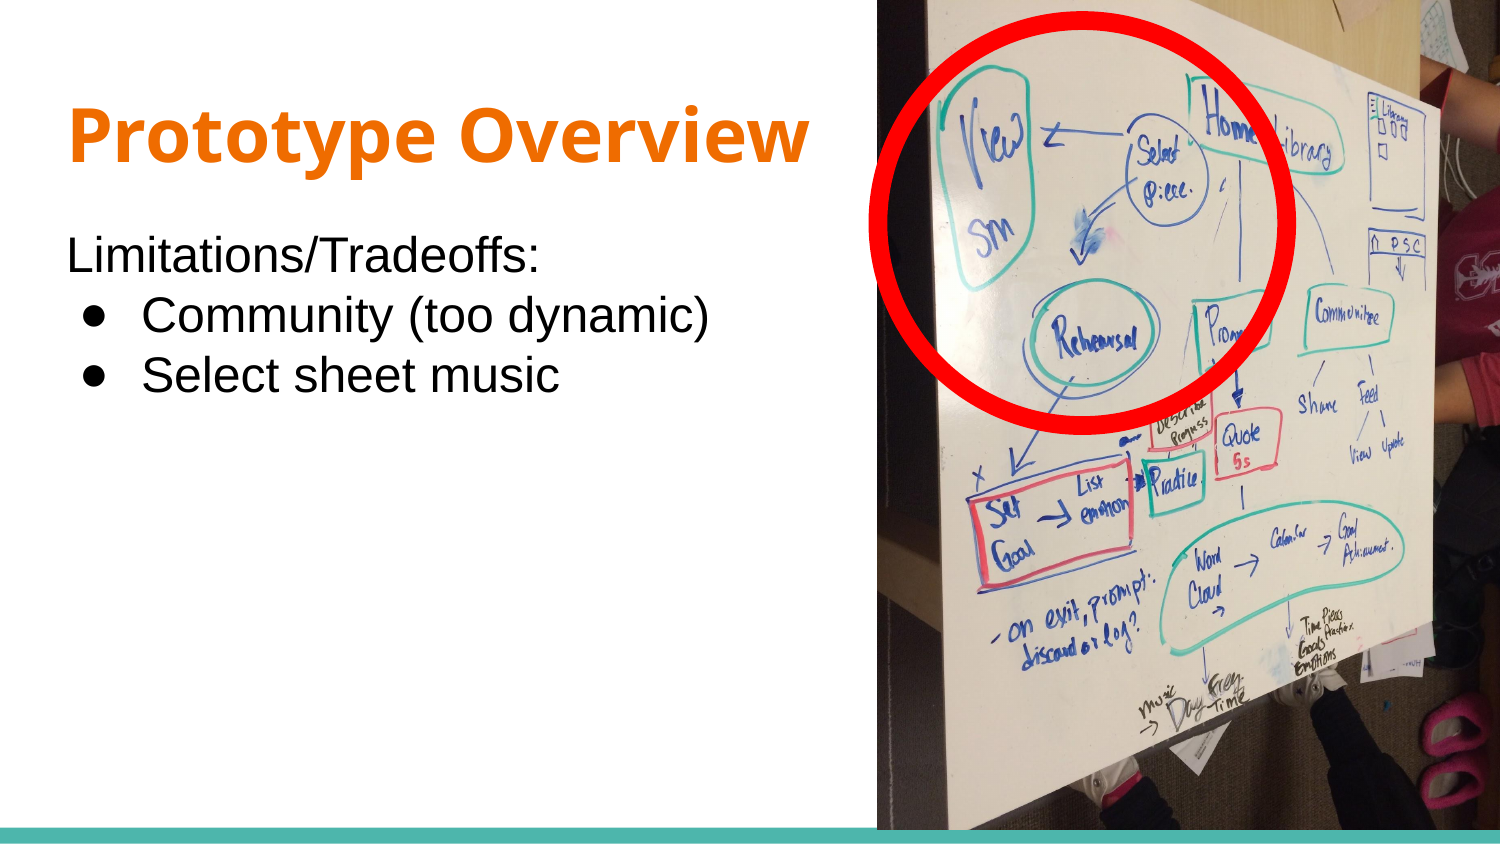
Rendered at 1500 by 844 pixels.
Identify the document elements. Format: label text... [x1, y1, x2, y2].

title Prototype Overview [51, 72, 872, 189]
picture [877, 0, 1500, 830]
list Limitations/Tradeoffs: Community (too dynamic) Select sheet music [51, 207, 872, 750]
